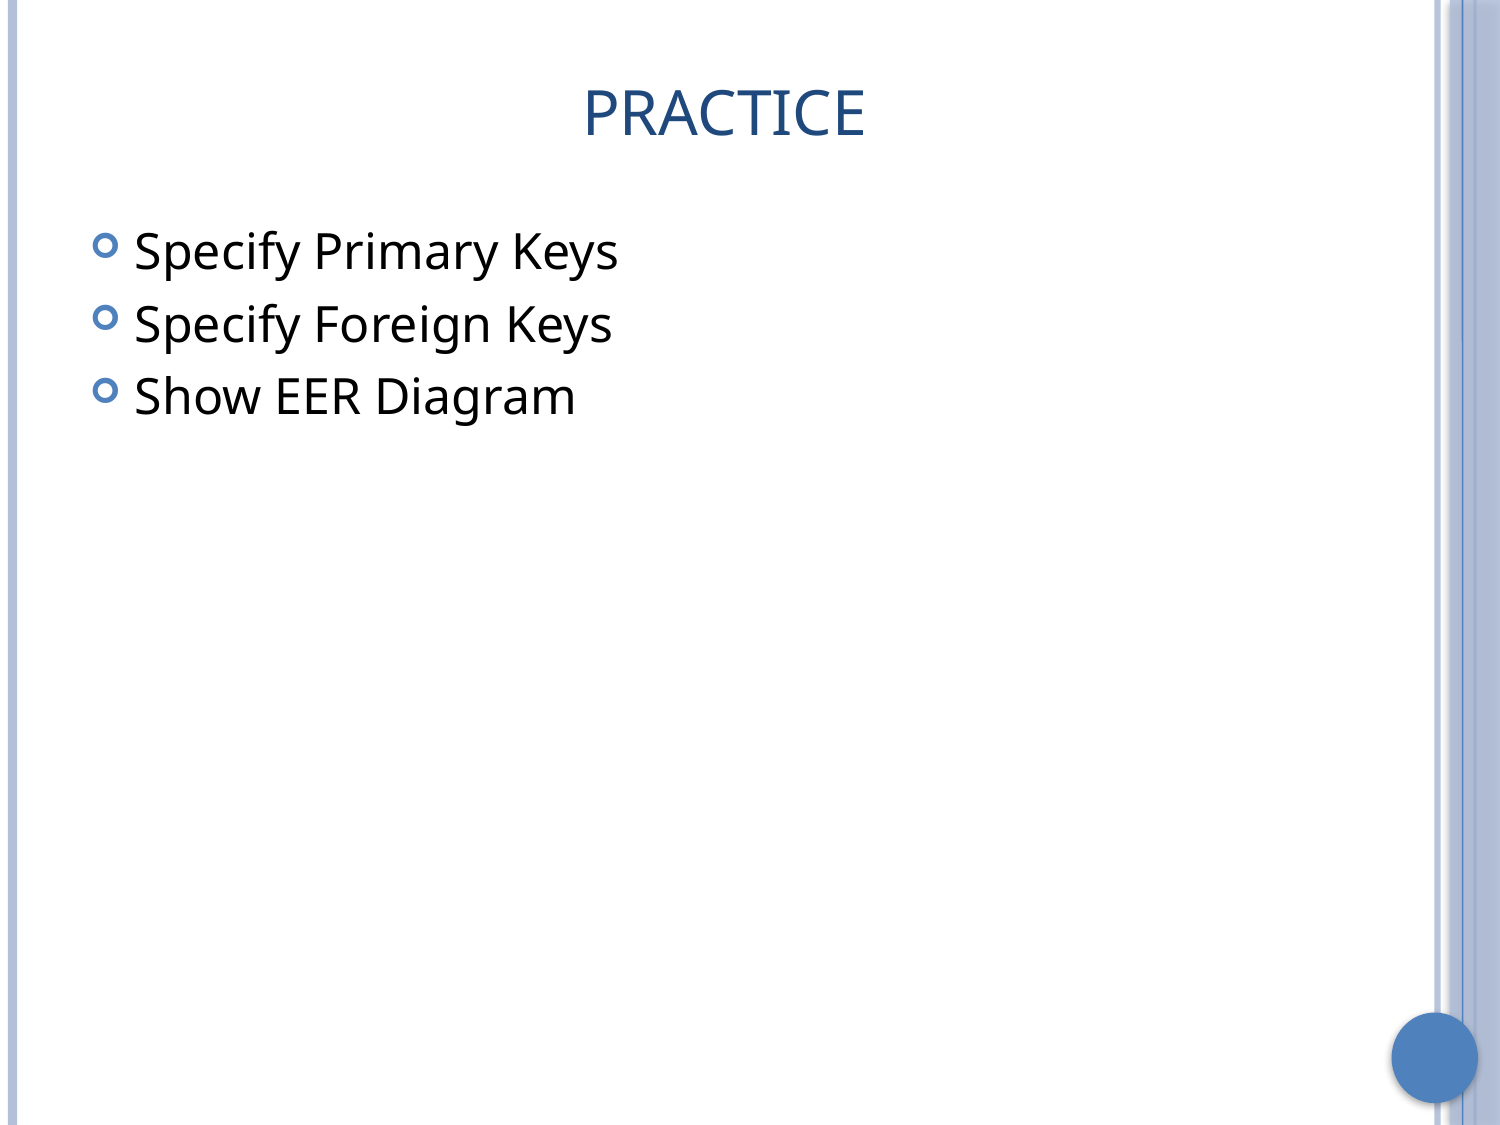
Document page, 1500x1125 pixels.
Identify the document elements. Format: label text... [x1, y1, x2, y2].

title Practice [75, 45, 1375, 175]
list Specify Primary Keys Specify Foreign Keys Show EER Diagram [75, 212, 1375, 1062]
